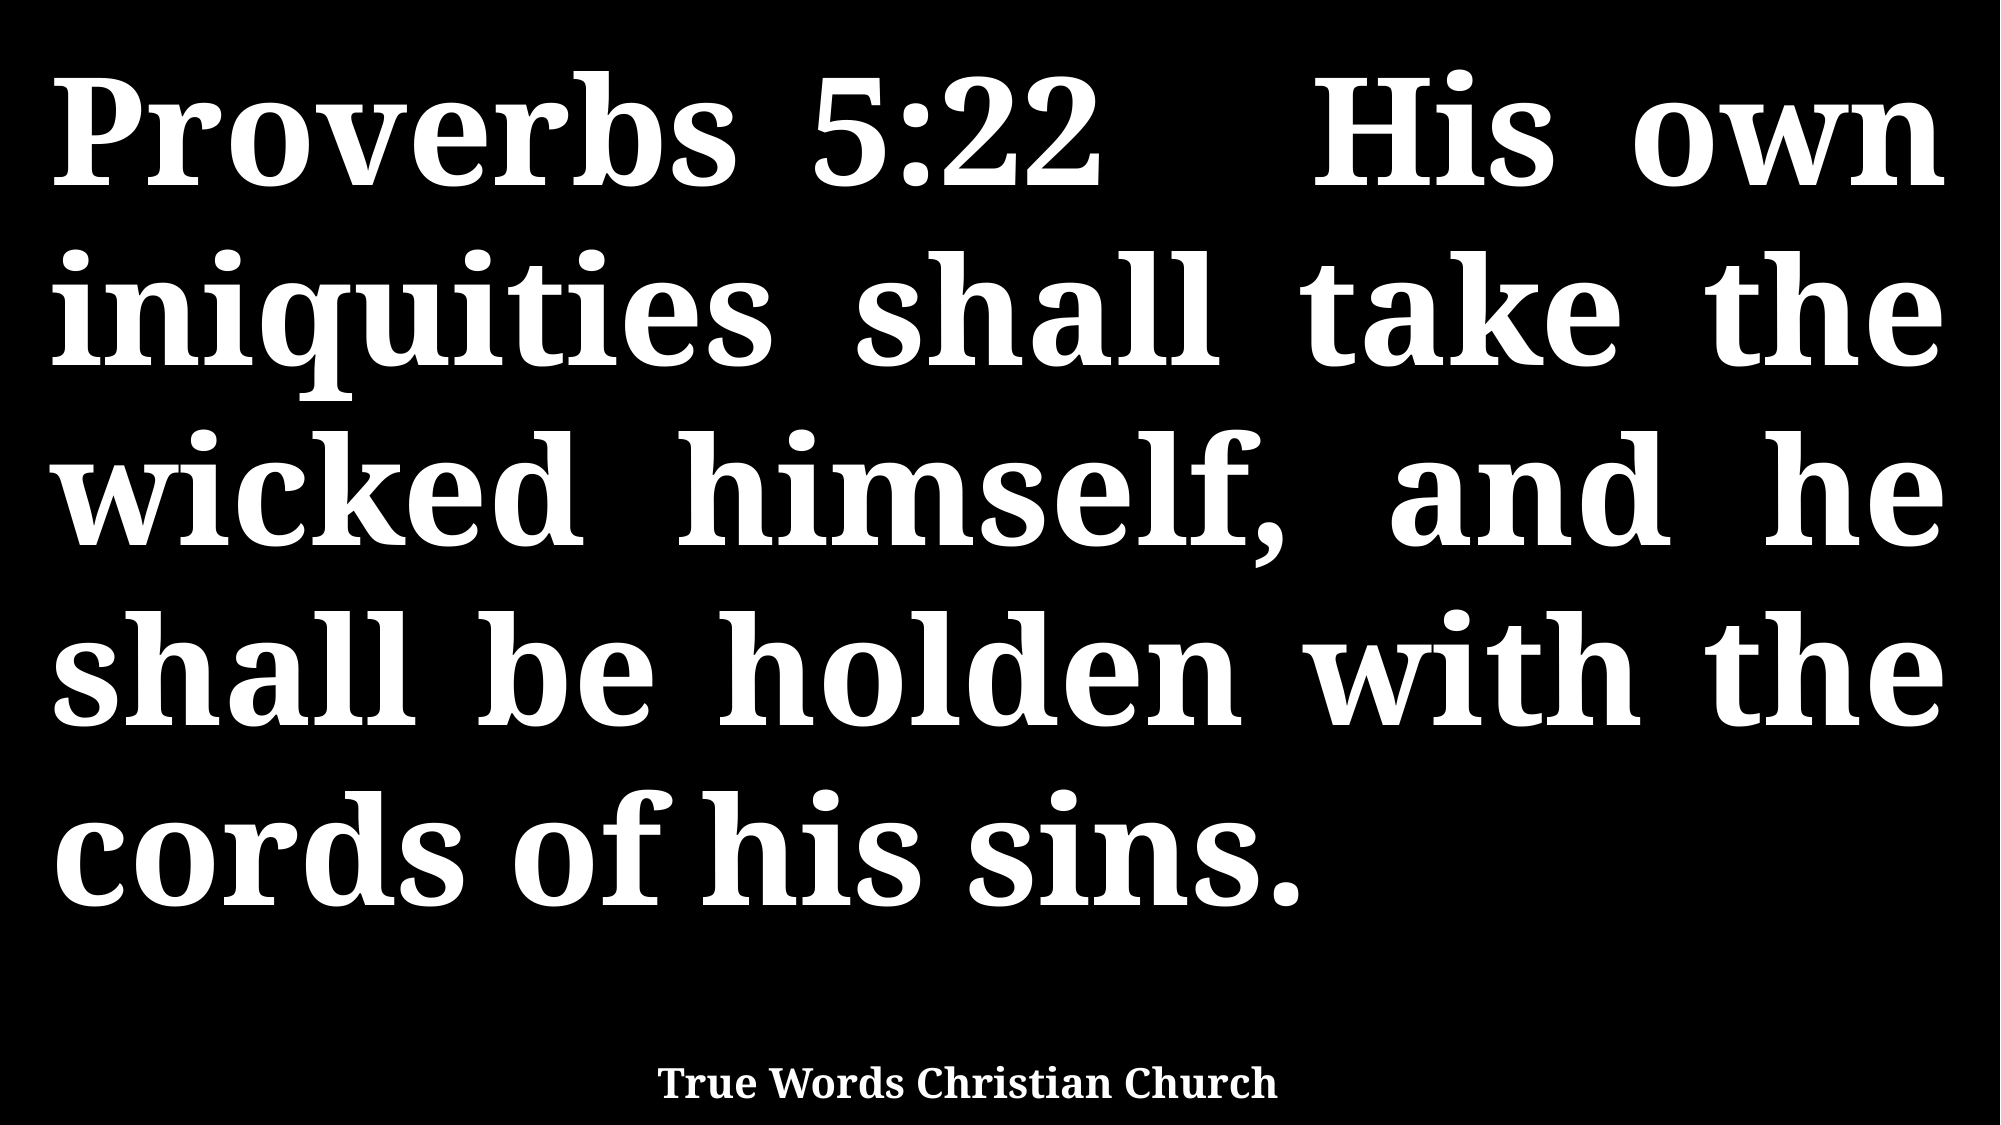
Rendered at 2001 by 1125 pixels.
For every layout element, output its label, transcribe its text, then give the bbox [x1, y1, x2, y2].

text_box Proverbs 5:22 His own iniquities shall take the wicked himself, and he shall be holden with the cords of his sins. [35, 28, 1965, 943]
text_box True Words Christian Church [642, 1049, 1294, 1114]
